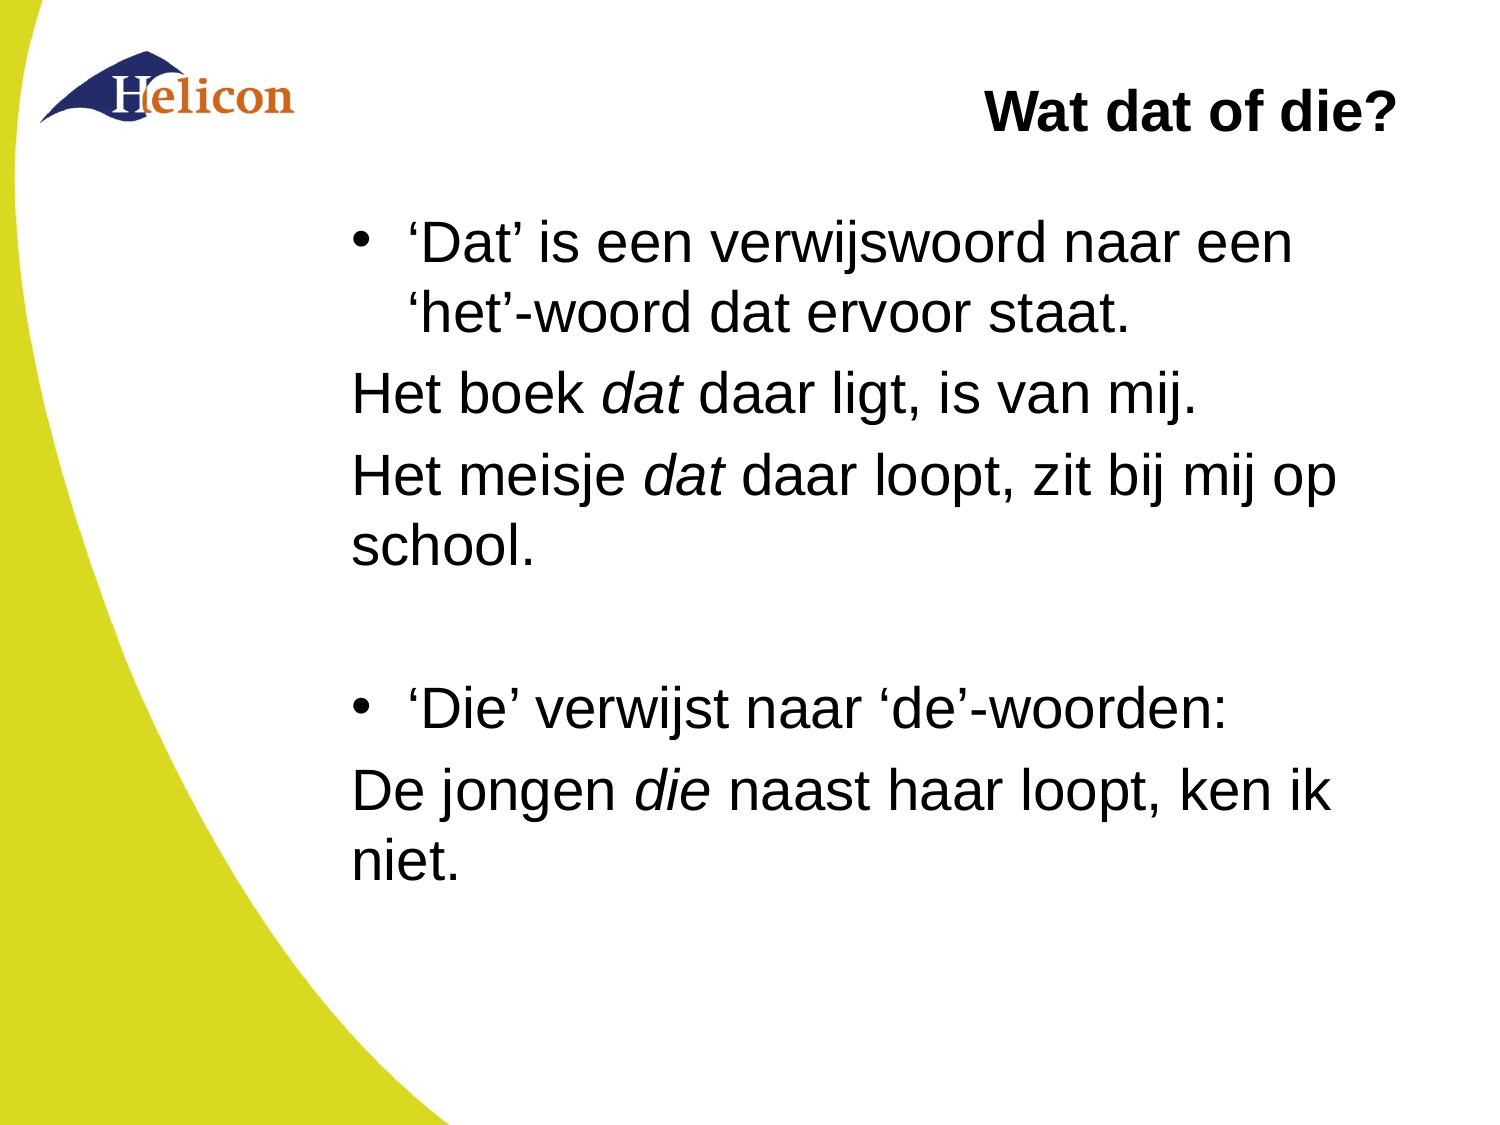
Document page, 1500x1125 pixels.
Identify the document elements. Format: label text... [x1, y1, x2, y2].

picture [0, 0, 1500, 1125]
title Wat dat of die? [324, 54, 1415, 161]
list ‘Dat’ is een verwijswoord naar een ‘het’-woord dat ervoor staat. Het boek dat daar ligt, is van mij. Het meisje dat daar loopt, zit bij mij op school. ‘Die’ verwijst naar ‘de’-woorden: De jongen die naast haar loopt, ken ik niet. [336, 196, 1425, 1005]
